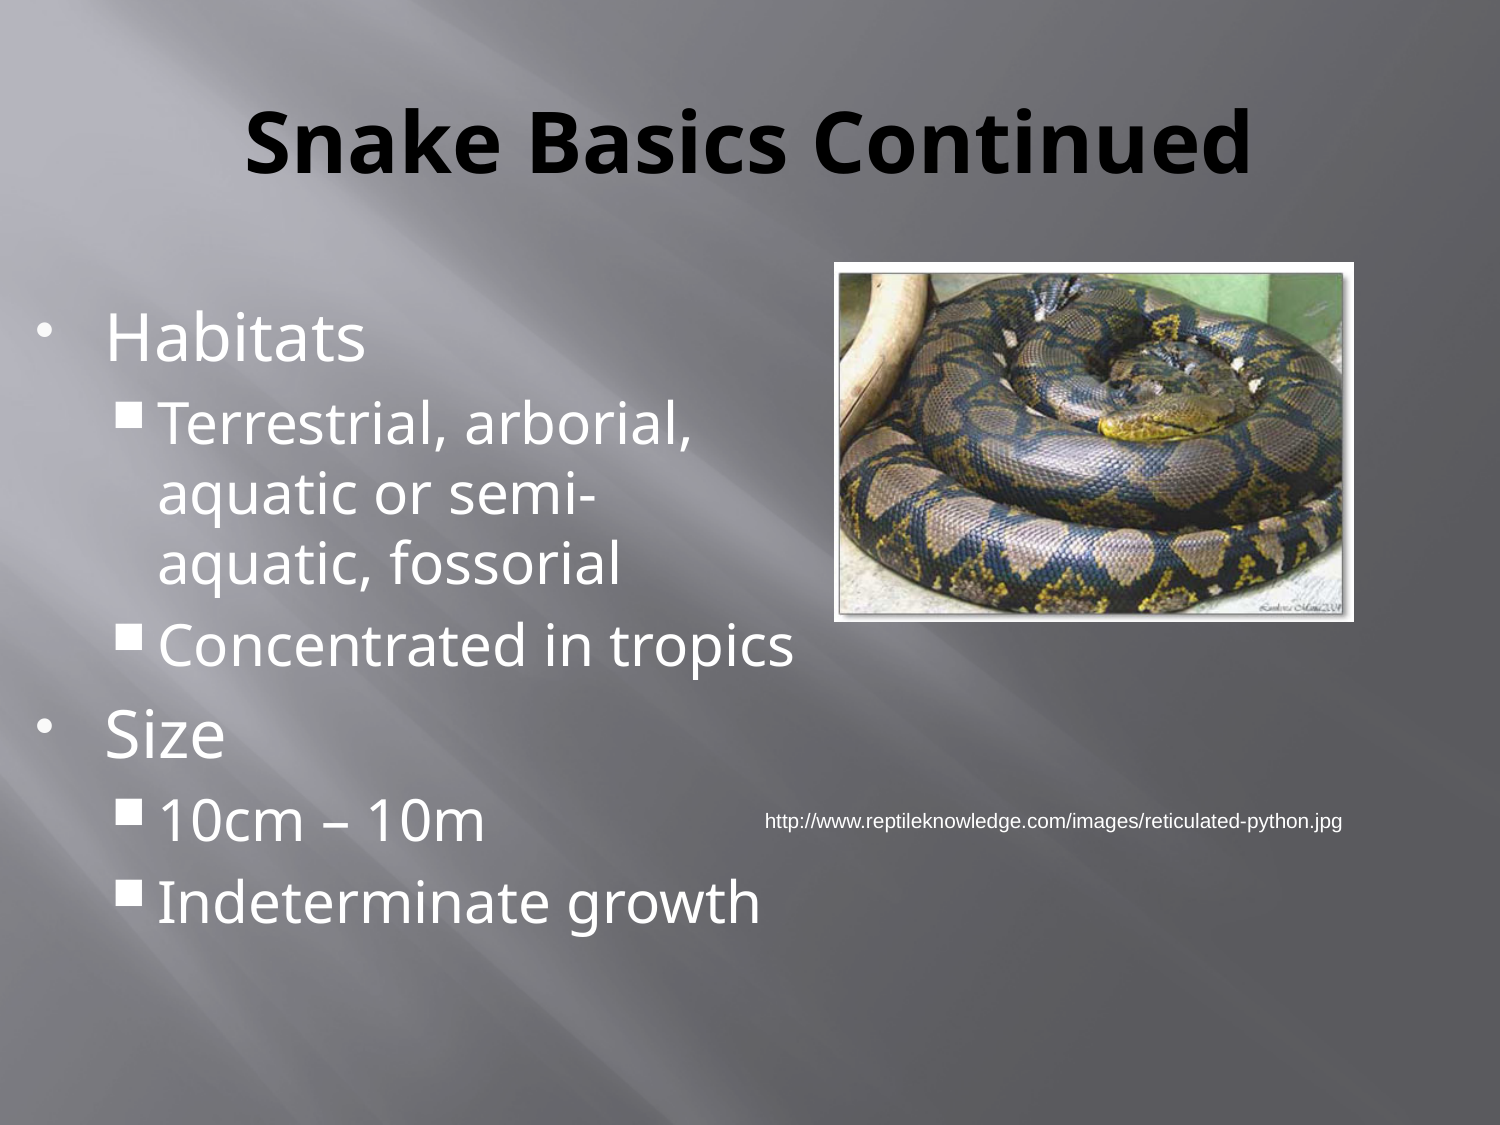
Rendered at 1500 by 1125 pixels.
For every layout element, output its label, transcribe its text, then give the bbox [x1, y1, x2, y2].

text_box http://www.reptileknowledge.com/images/reticulated-python.jpg [749, 800, 1438, 840]
title Snake Basics Continued [75, 45, 1425, 233]
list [834, 262, 1354, 622]
list Habitats Terrestrial, arborial, aquatic or semi-aquatic, fossorial Concentrated in tropics Size 10cm – 10m Indeterminate growth [0, 287, 825, 1125]
